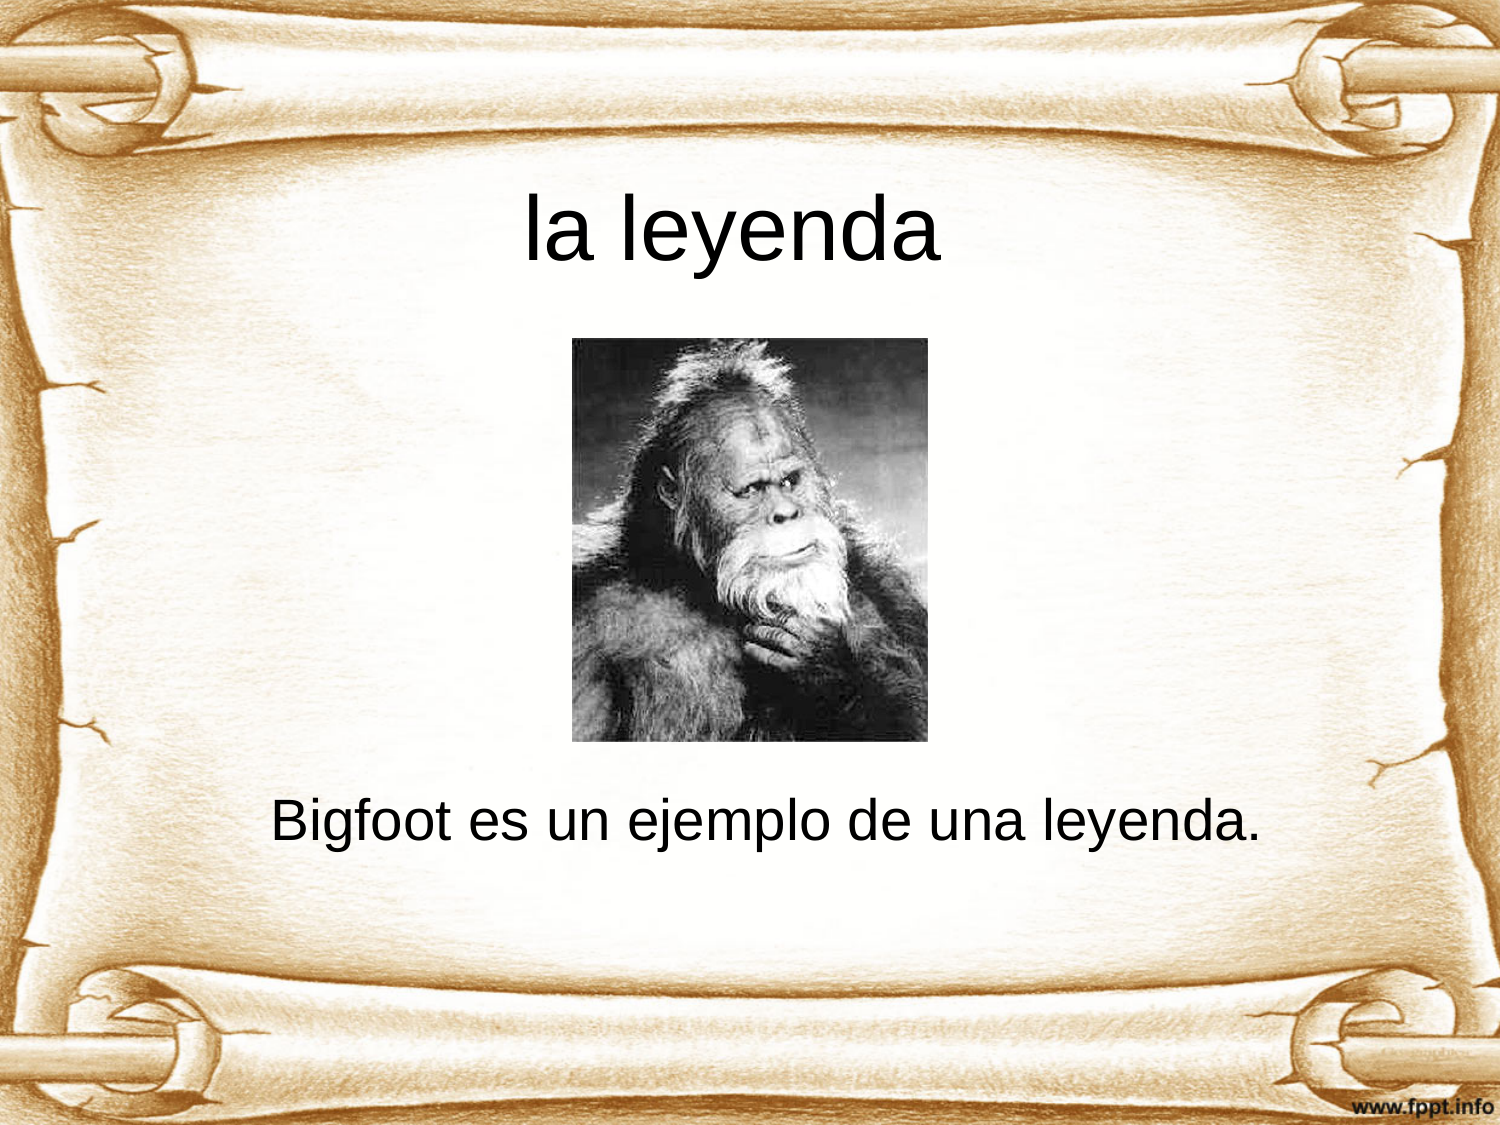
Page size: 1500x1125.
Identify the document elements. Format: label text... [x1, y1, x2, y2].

picture [0, 0, 1500, 1125]
text_box la leyenda [29, 160, 1436, 336]
text_box Bigfoot es un ejemplo de una leyenda. [64, 775, 1471, 951]
